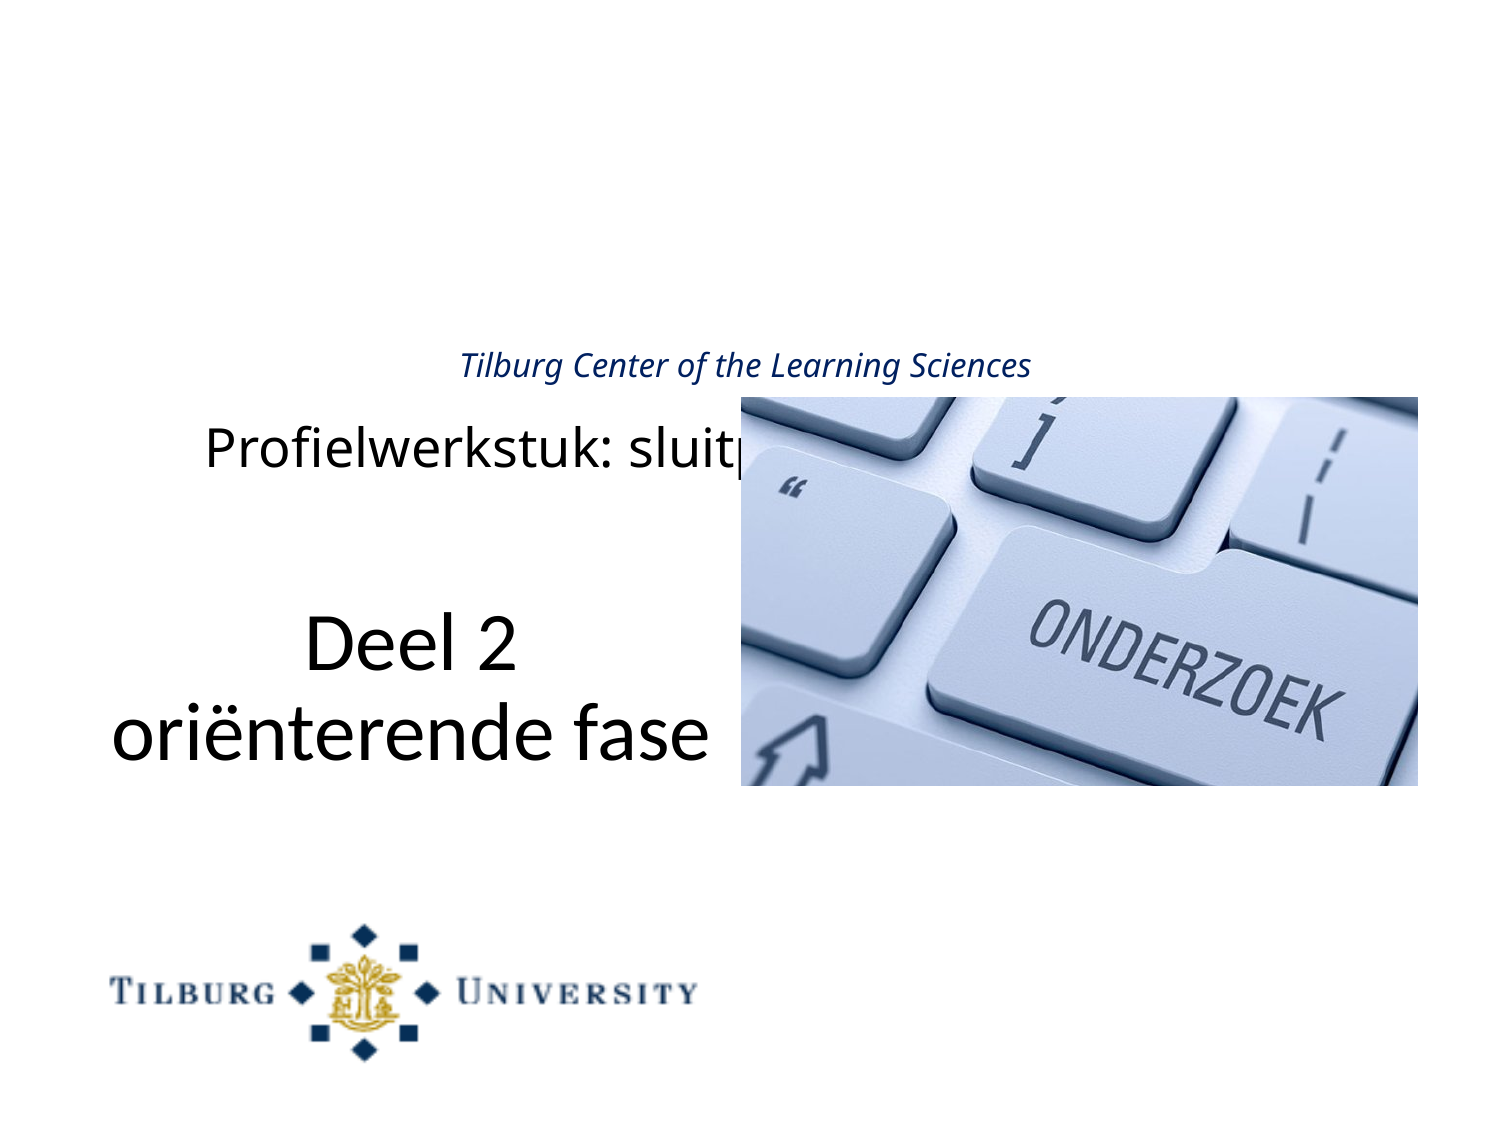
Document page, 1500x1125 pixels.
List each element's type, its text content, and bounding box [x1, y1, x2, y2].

picture [740, 397, 1418, 786]
picture [64, 920, 742, 1068]
title Tilburg Center of the Learning Sciences Profielwerkstuk: sluitpost of meesterproef? [187, 90, 1313, 563]
subtitle Deel 2 oriënterende fase [73, 590, 750, 863]
